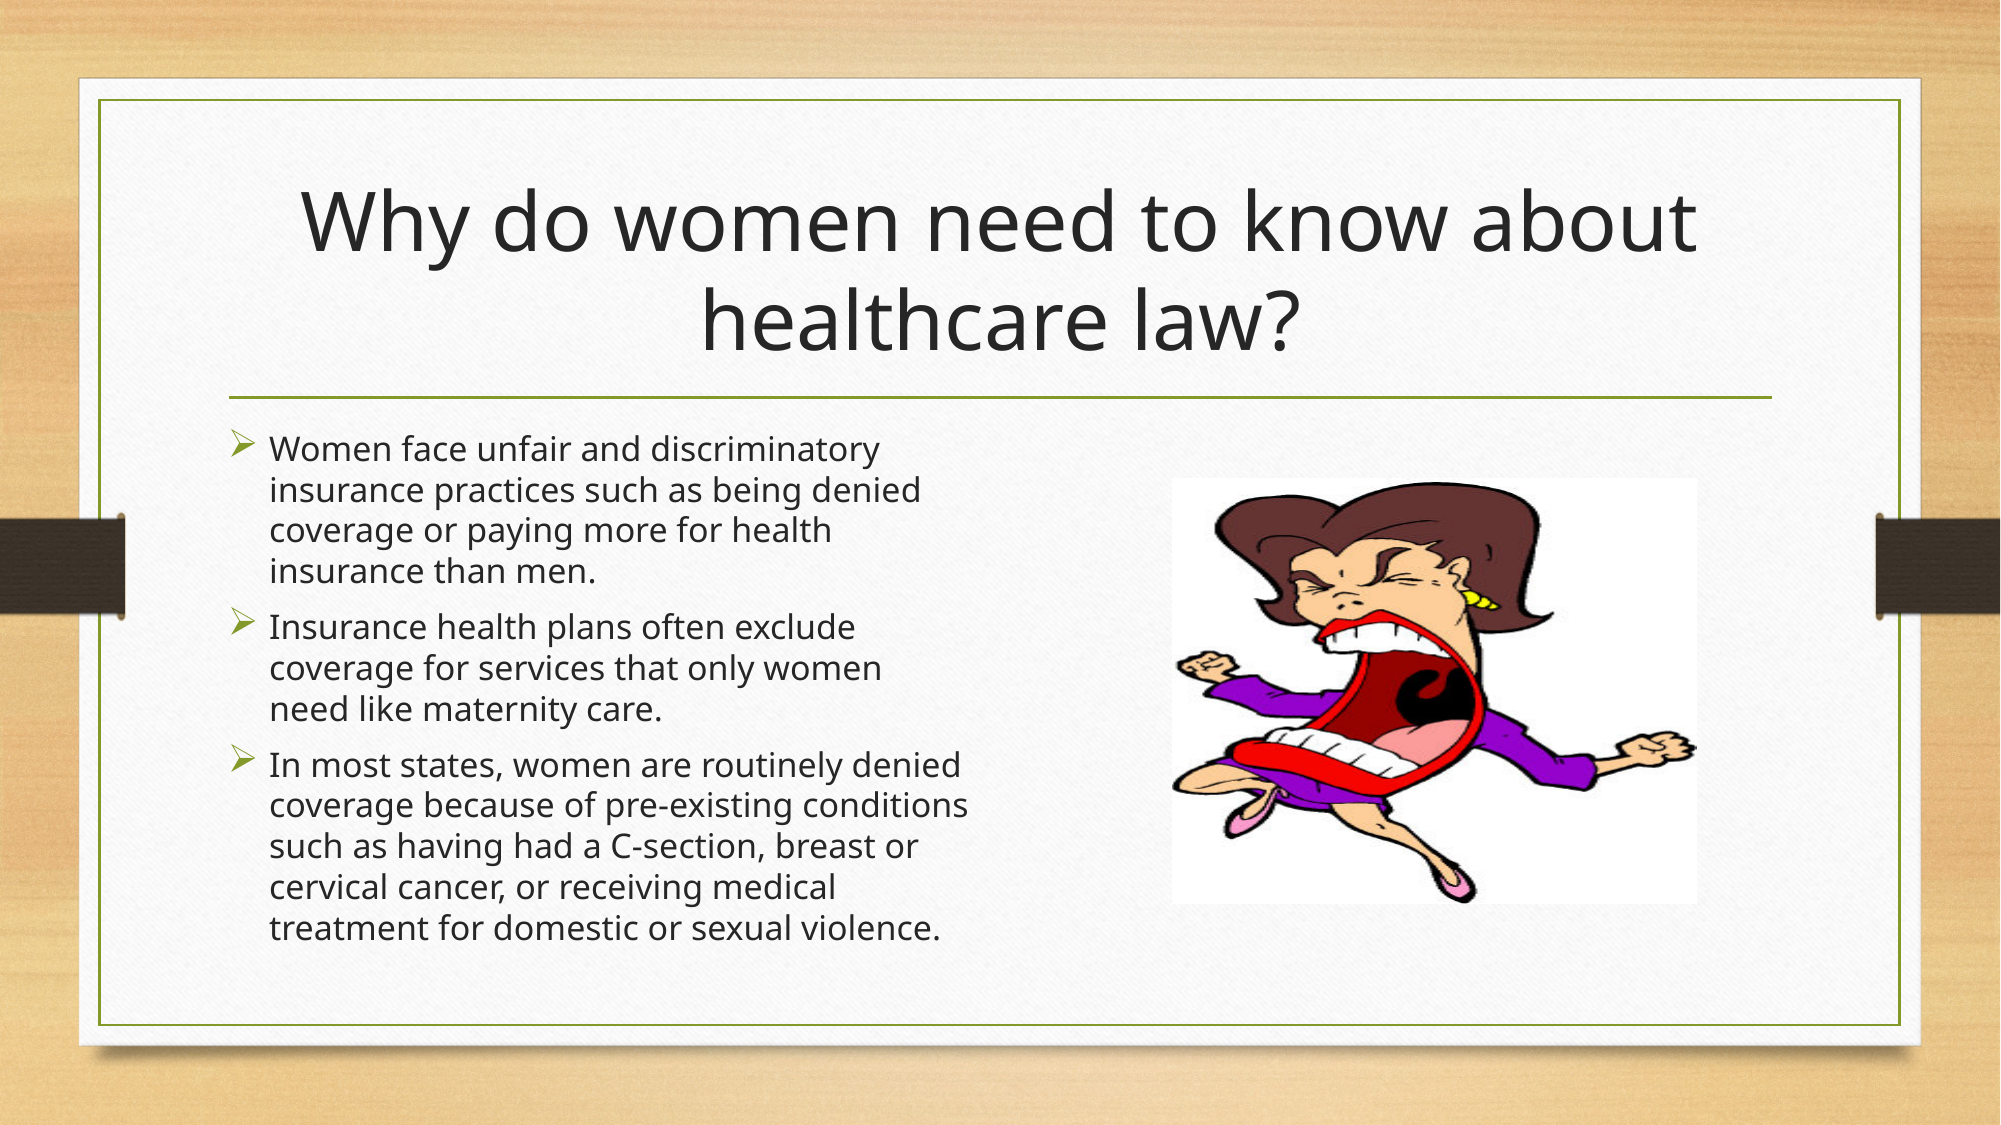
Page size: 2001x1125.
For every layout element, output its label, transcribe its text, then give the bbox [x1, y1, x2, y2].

picture [0, 0, 2001, 1125]
title Why do women need to know about healthcare law? [212, 161, 1788, 375]
list Women face unfair and discriminatory insurance practices such as being denied coverage or paying more for health insurance than men. Insurance health plans often exclude coverage for services that only women need like maternity care. In most states, women are routinely denied coverage because of pre-existing conditions such as having had a C-section, breast or cervical cancer, or receiving medical treatment for domestic or sexual violence. [213, 420, 987, 963]
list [1172, 478, 1697, 905]
